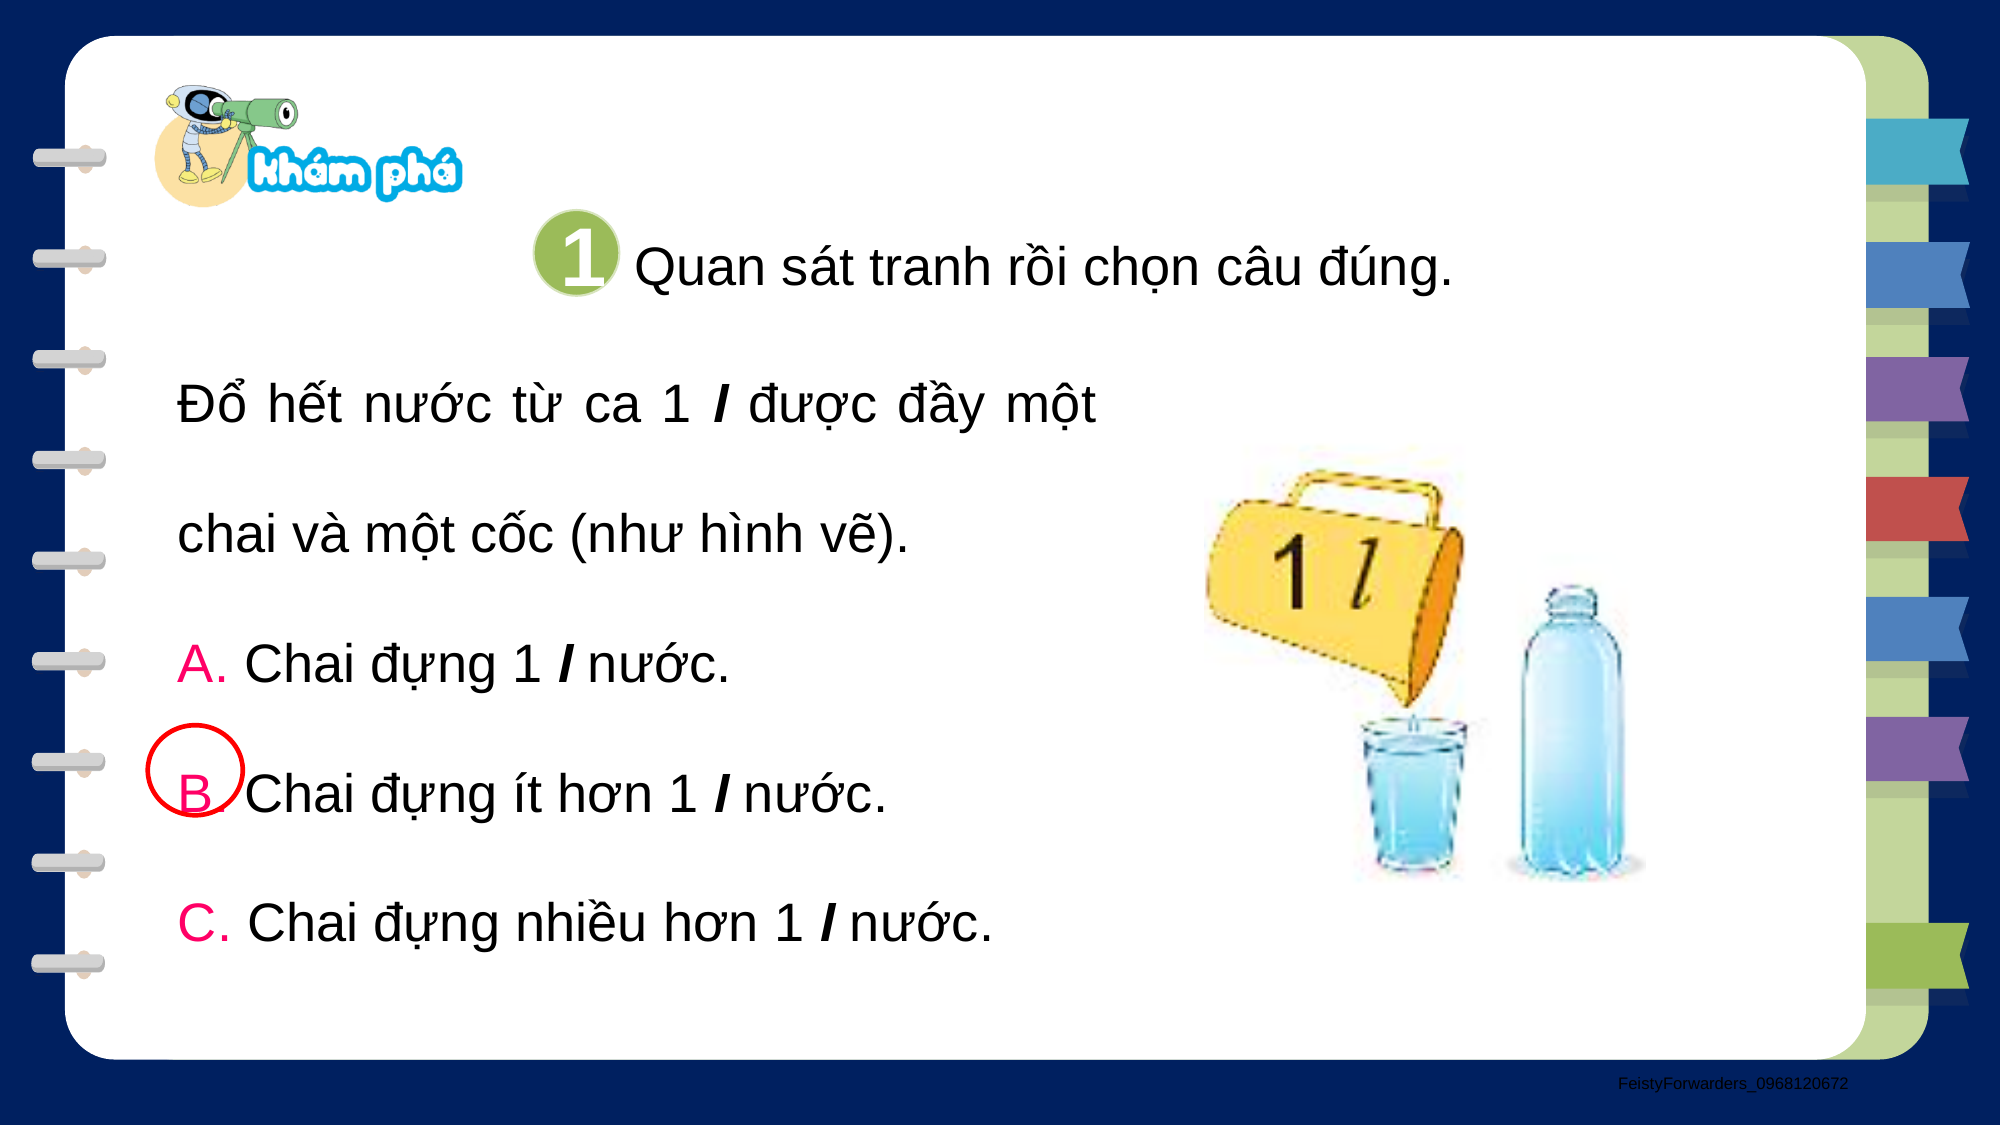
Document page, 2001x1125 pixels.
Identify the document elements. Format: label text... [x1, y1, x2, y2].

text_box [533, 191, 1484, 296]
picture [142, 59, 483, 230]
picture [1204, 440, 1646, 889]
text_box Đổ hết nước từ ca 1 l được đầy một chai và một cốc (như hình vẽ). A. Chai đựng 1 l nước. B. Chai đựng ít hơn 1 l nước. C. Chai đựng nhiều hơn 1 l nước. [163, 295, 1112, 961]
text_box [146, 724, 244, 817]
